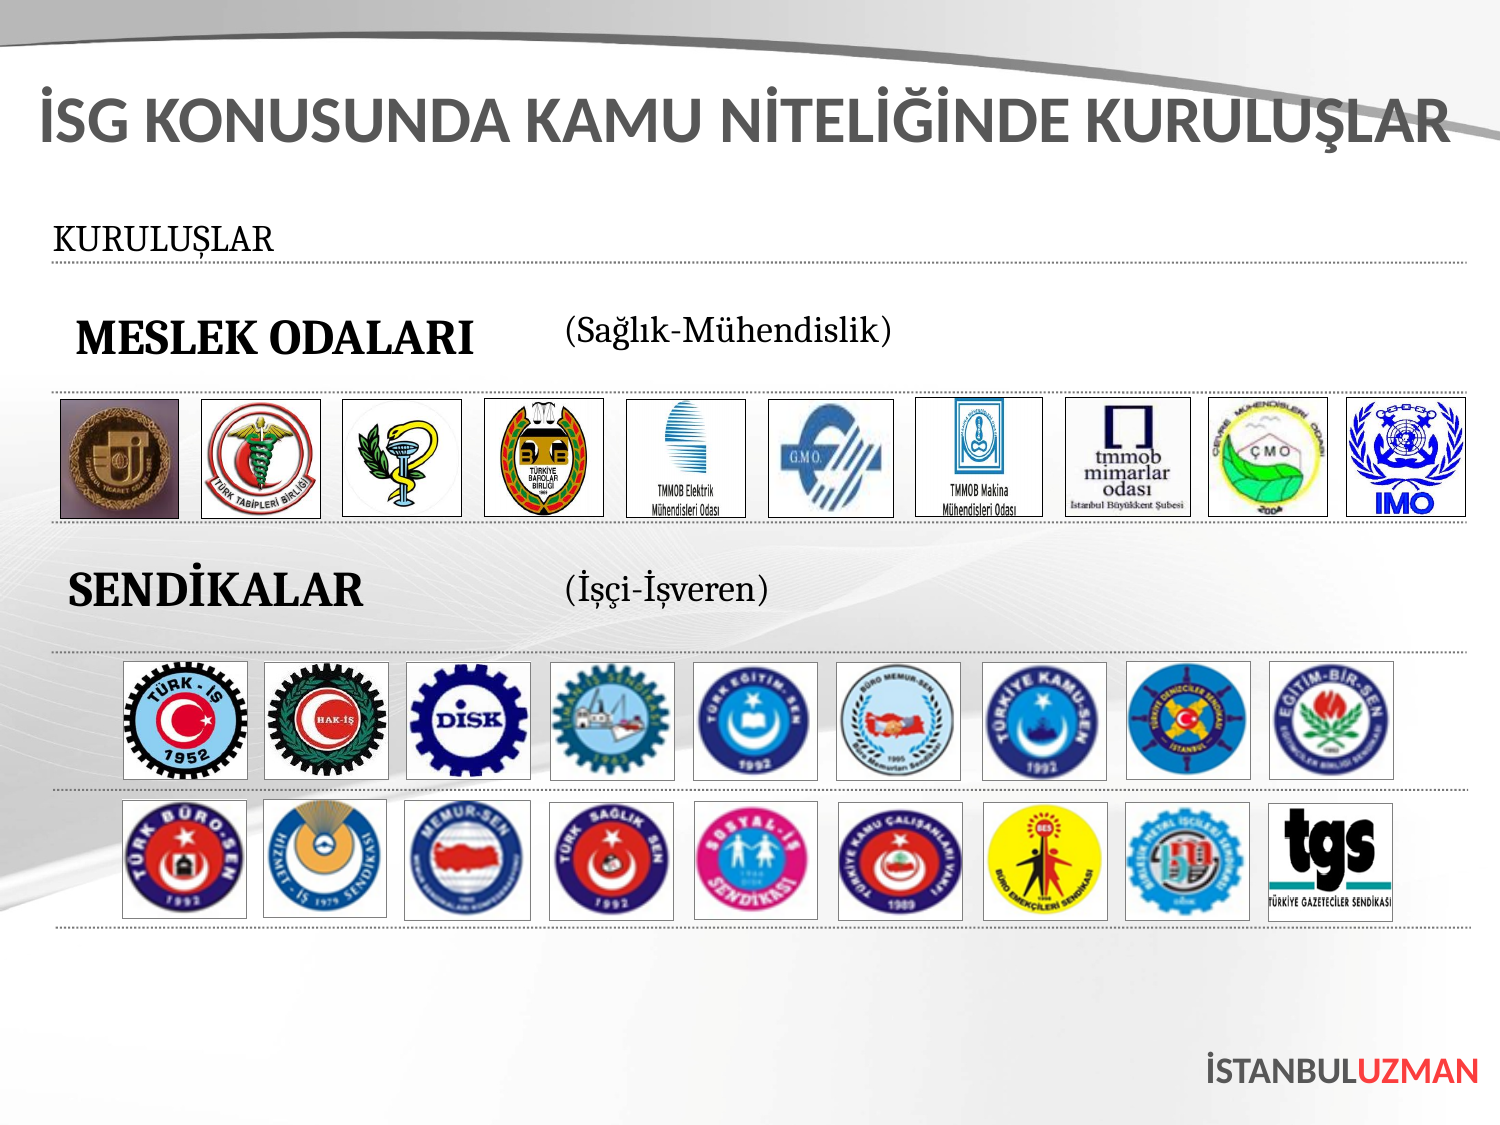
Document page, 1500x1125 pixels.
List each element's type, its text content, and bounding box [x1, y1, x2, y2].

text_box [123, 660, 1394, 782]
picture [0, 0, 1500, 1125]
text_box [60, 397, 1466, 518]
text_box (İşçi-İşveren) [548, 549, 1470, 624]
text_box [121, 799, 1393, 922]
text_box MESLEK ODALARI [60, 290, 511, 380]
text_box SENDİKALAR [54, 541, 416, 632]
text_box (Sağlık-Mühendislik) [548, 290, 1465, 366]
text_box İSG KONUSUNDA KAMU NİTELİĞİNDE KURULUŞLAR [38, 67, 1485, 174]
text_box İSTANBULUZMAN [1133, 1046, 1480, 1125]
text_box KURULUŞLAR [38, 199, 1060, 275]
